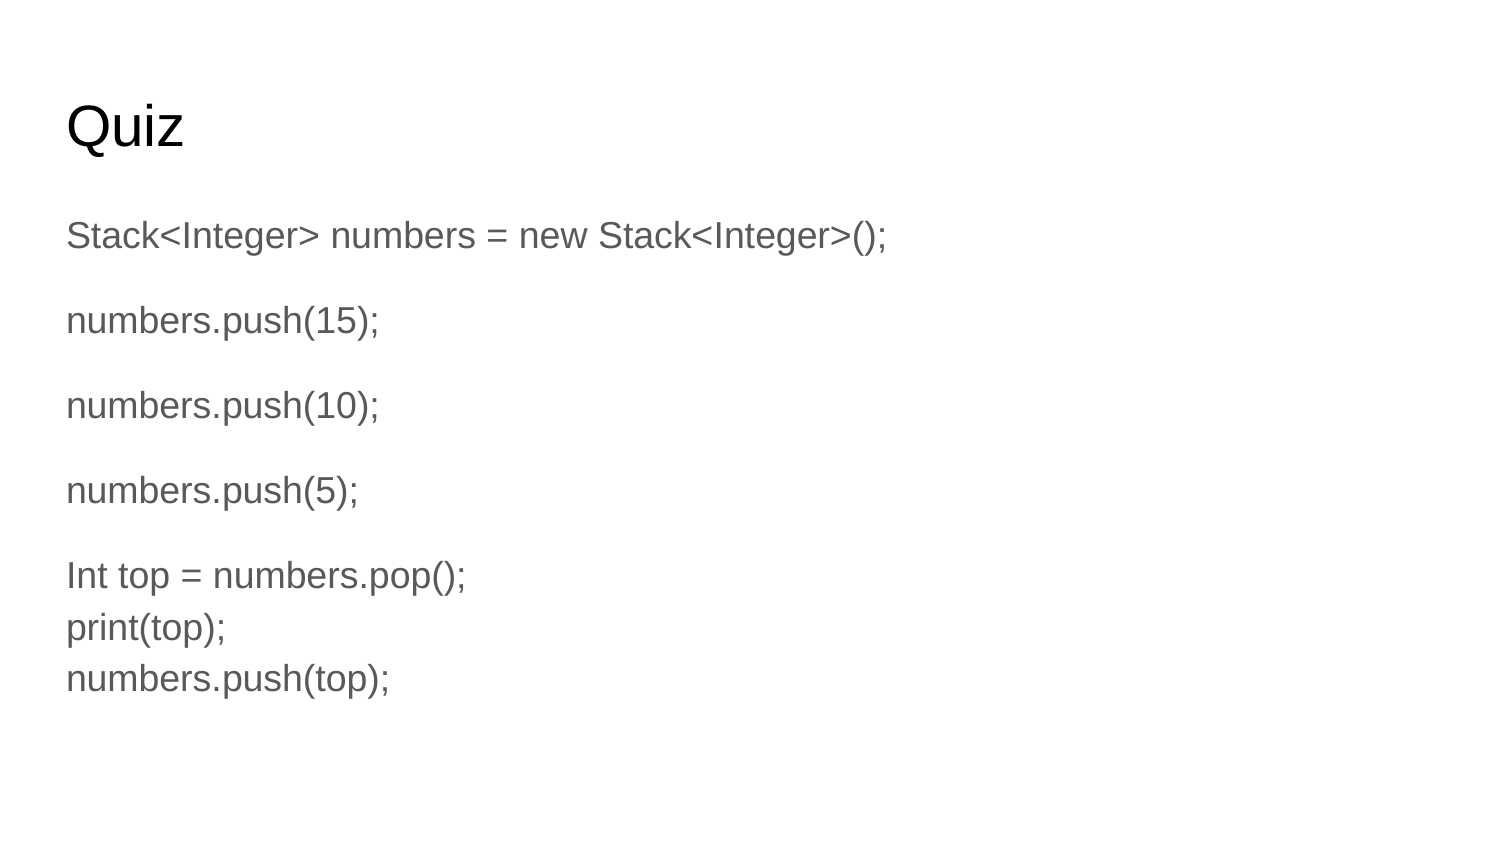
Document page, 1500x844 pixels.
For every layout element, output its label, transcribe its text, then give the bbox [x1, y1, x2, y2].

list Stack<Integer> numbers = new Stack<Integer>(); numbers.push(15); numbers.push(10); numbers.push(5); Int top = numbers.pop(); print(top); numbers.push(top); [51, 189, 1449, 750]
title Quiz [51, 72, 1449, 167]
